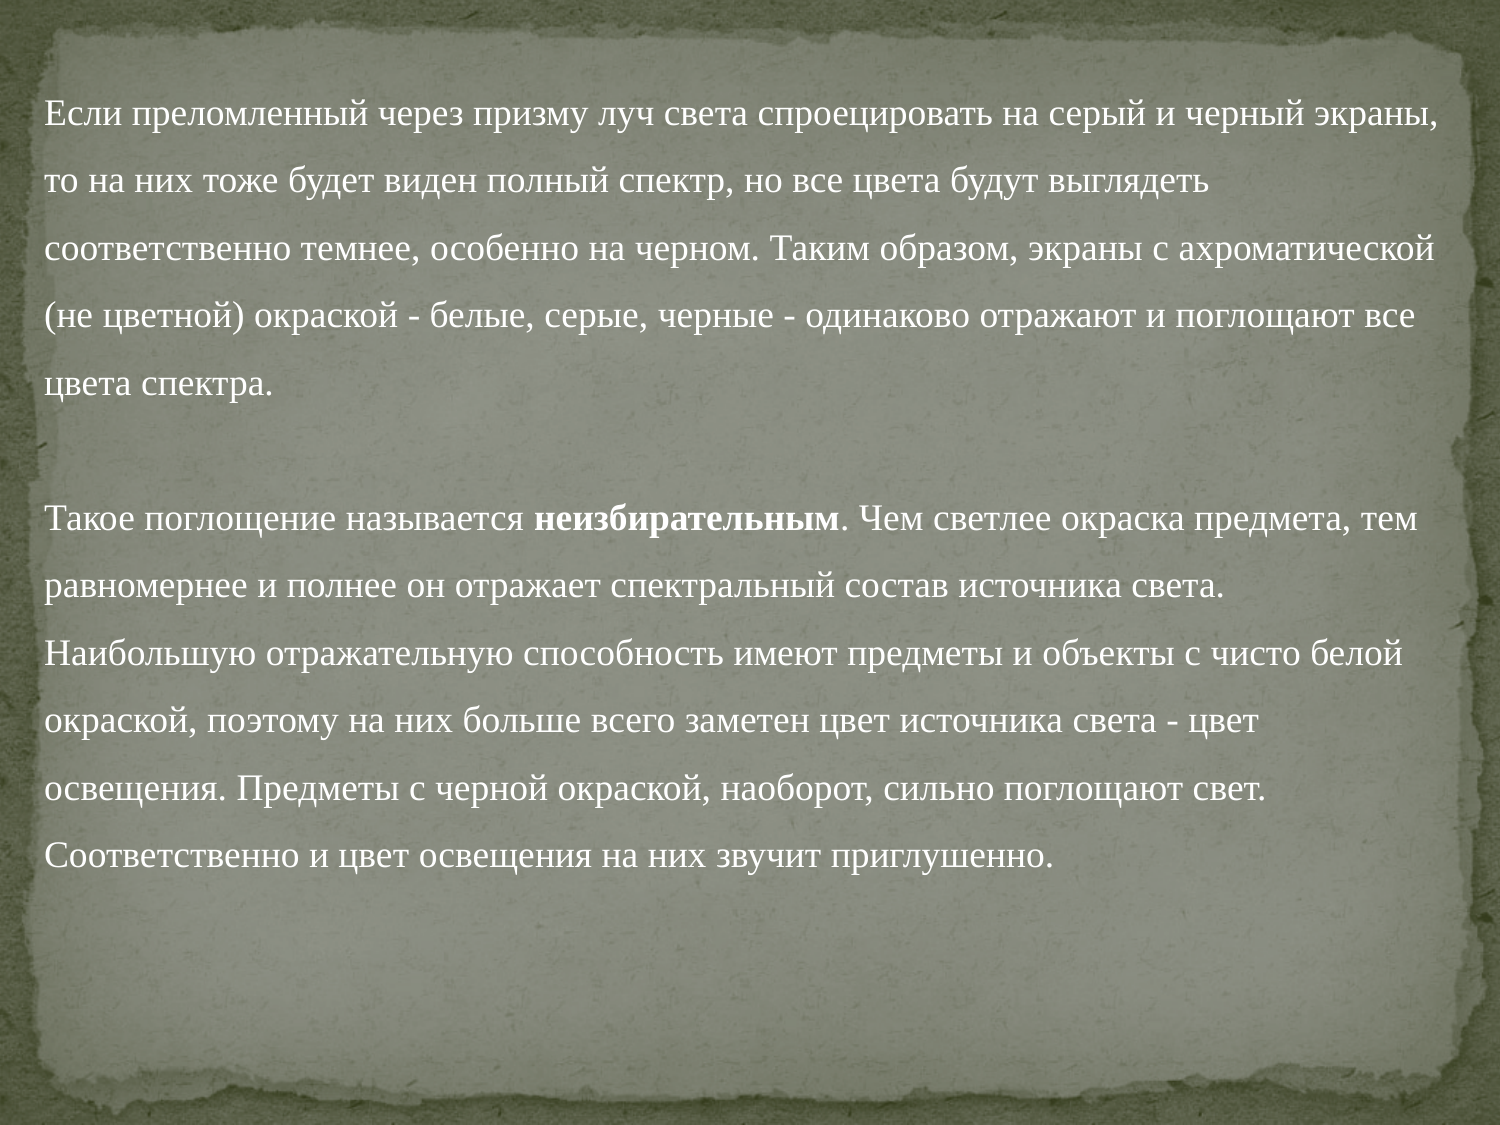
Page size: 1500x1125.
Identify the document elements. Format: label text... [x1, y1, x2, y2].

list Если преломленный через призму луч света спроецировать на серый и черный экраны, то на них тоже будет виден полный спектр, но все цвета будут выглядеть соответственно темнее, особенно на черном. Таким образом, экраны с ахроматической (не цветной) окраской - белые, серые, черные - одинаково отражают и поглощают все цвета спектра. Такое поглощение называется неизбирательным. Чем светлее окраска предмета, тем равномернее и полнее он отражает спектральный состав источника света. Наибольшую отражательную способность имеют предметы и объекты с чисто белой окраской, поэтому на них больше всего заметен цвет источника света - цвет освещения. Предметы с черной окраской, наоборот, сильно поглощают свет. Соответственно и цвет освещения на них звучит приглушенно. [29, 0, 1459, 1094]
